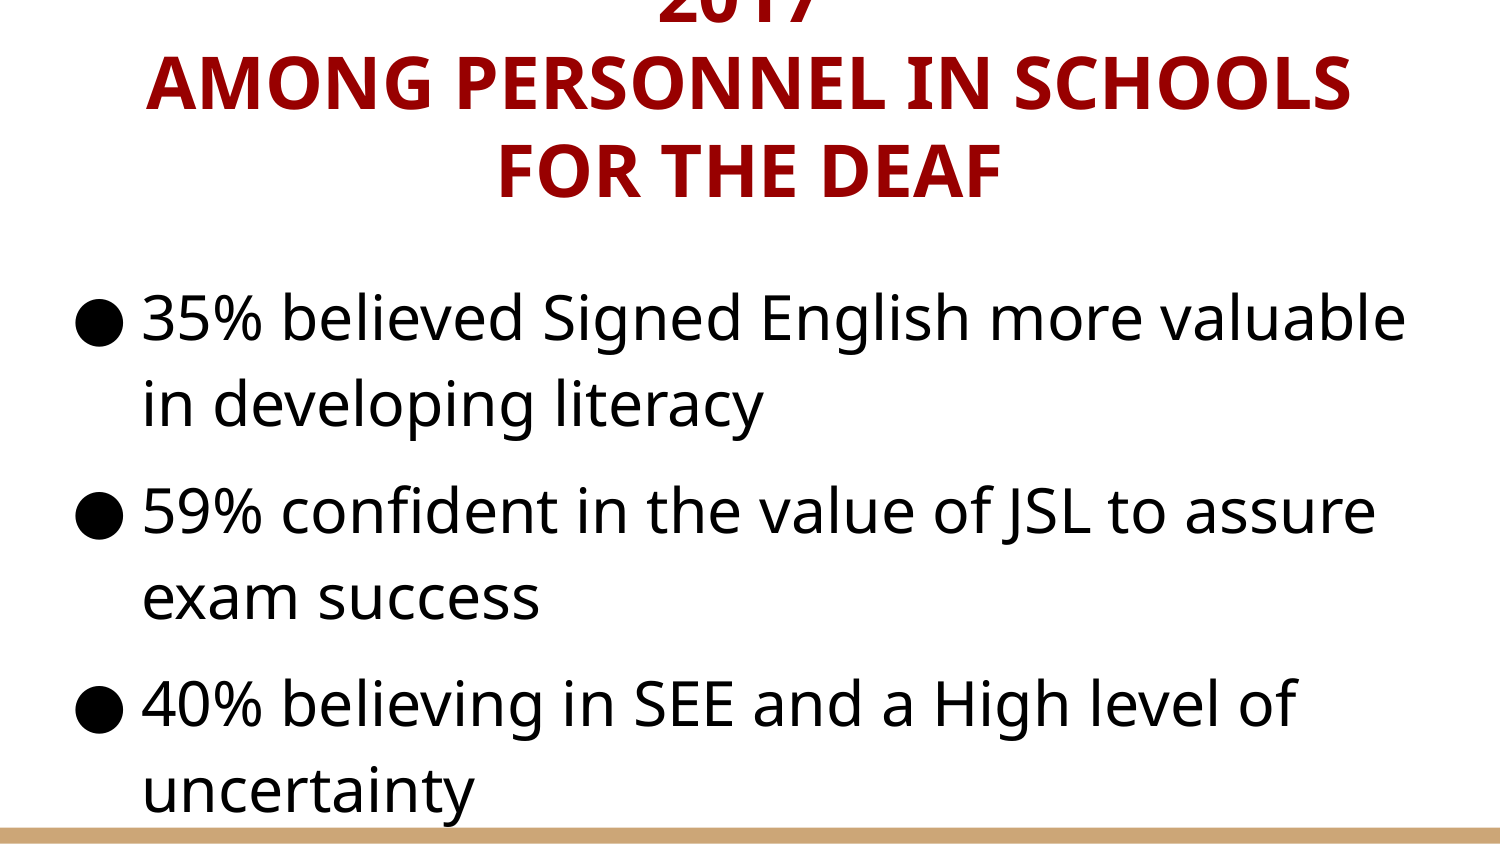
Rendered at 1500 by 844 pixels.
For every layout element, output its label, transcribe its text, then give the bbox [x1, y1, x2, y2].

title JSL & DEAF CULTURE SURVEY RESULTS 2017 AMONG PERSONNEL IN SCHOOLS FOR THE DEAF [51, 51, 1449, 227]
list 35% believed Signed English more valuable in developing literacy 59% confident in the value of JSL to assure exam success 40% believing in SEE and a High level of uncertainty 75% convicted of JSL providing communication access [51, 251, 1449, 802]
